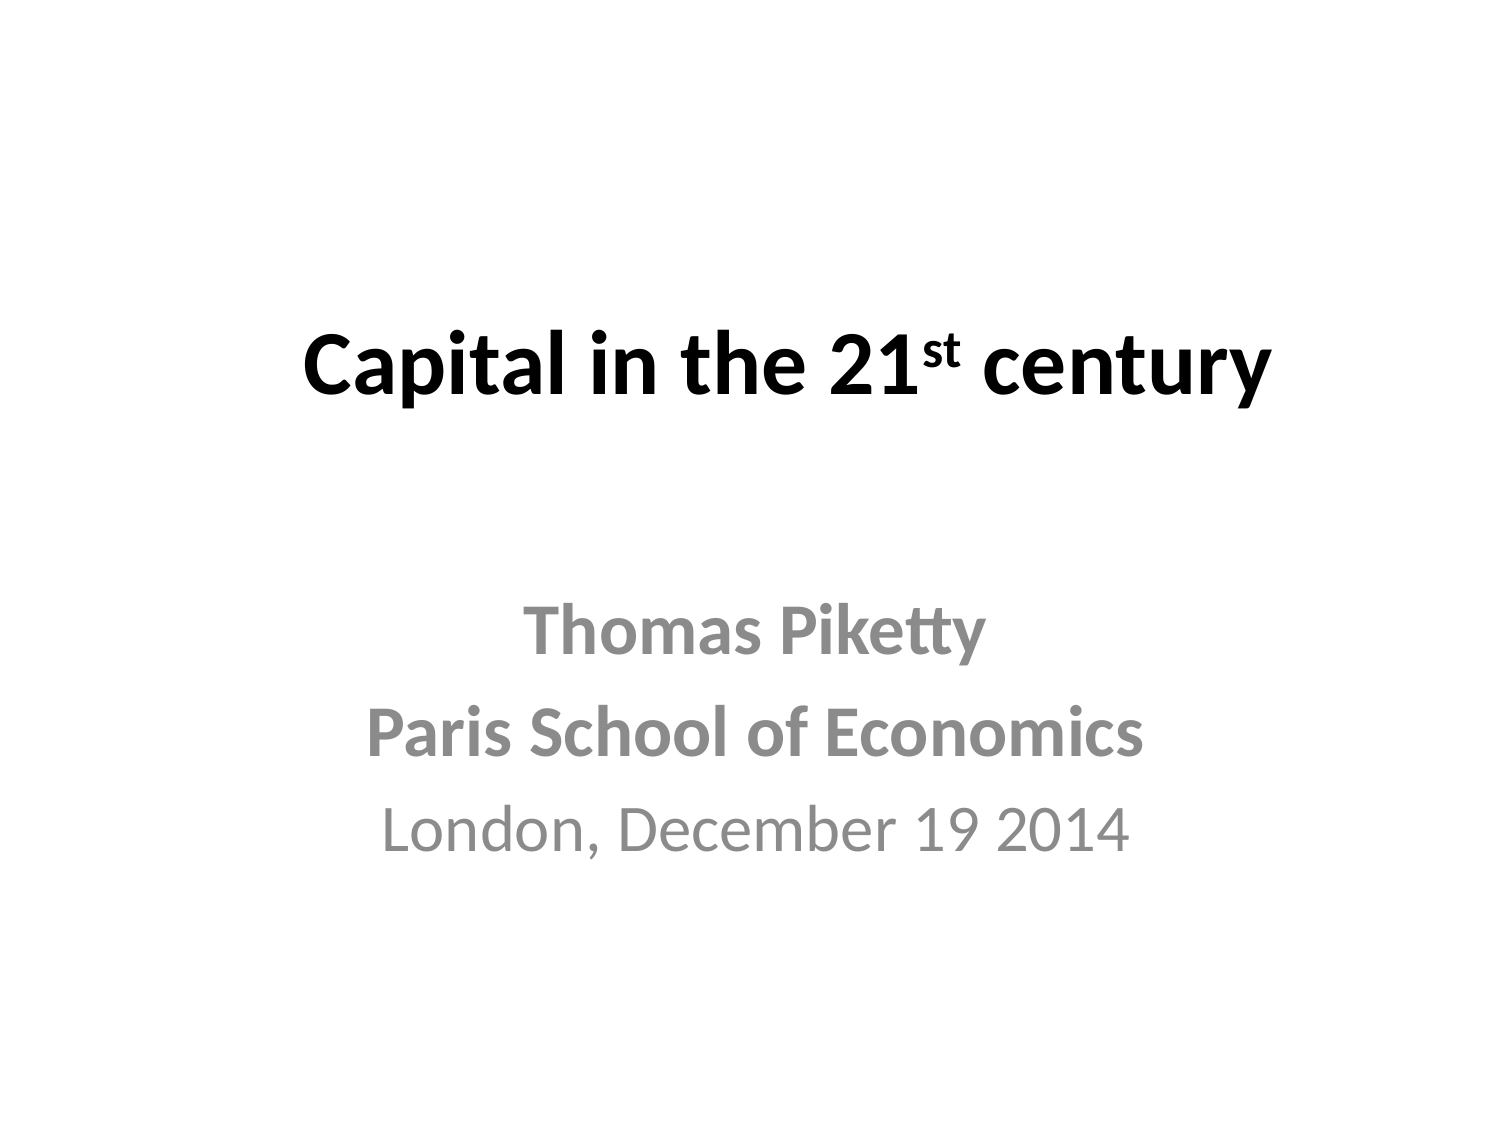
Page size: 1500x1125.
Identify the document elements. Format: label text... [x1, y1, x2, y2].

subtitle Thomas Piketty Paris School of Economics London, December 19 2014 [88, 574, 1424, 929]
title Capital in the 21st century [112, 125, 1424, 574]
